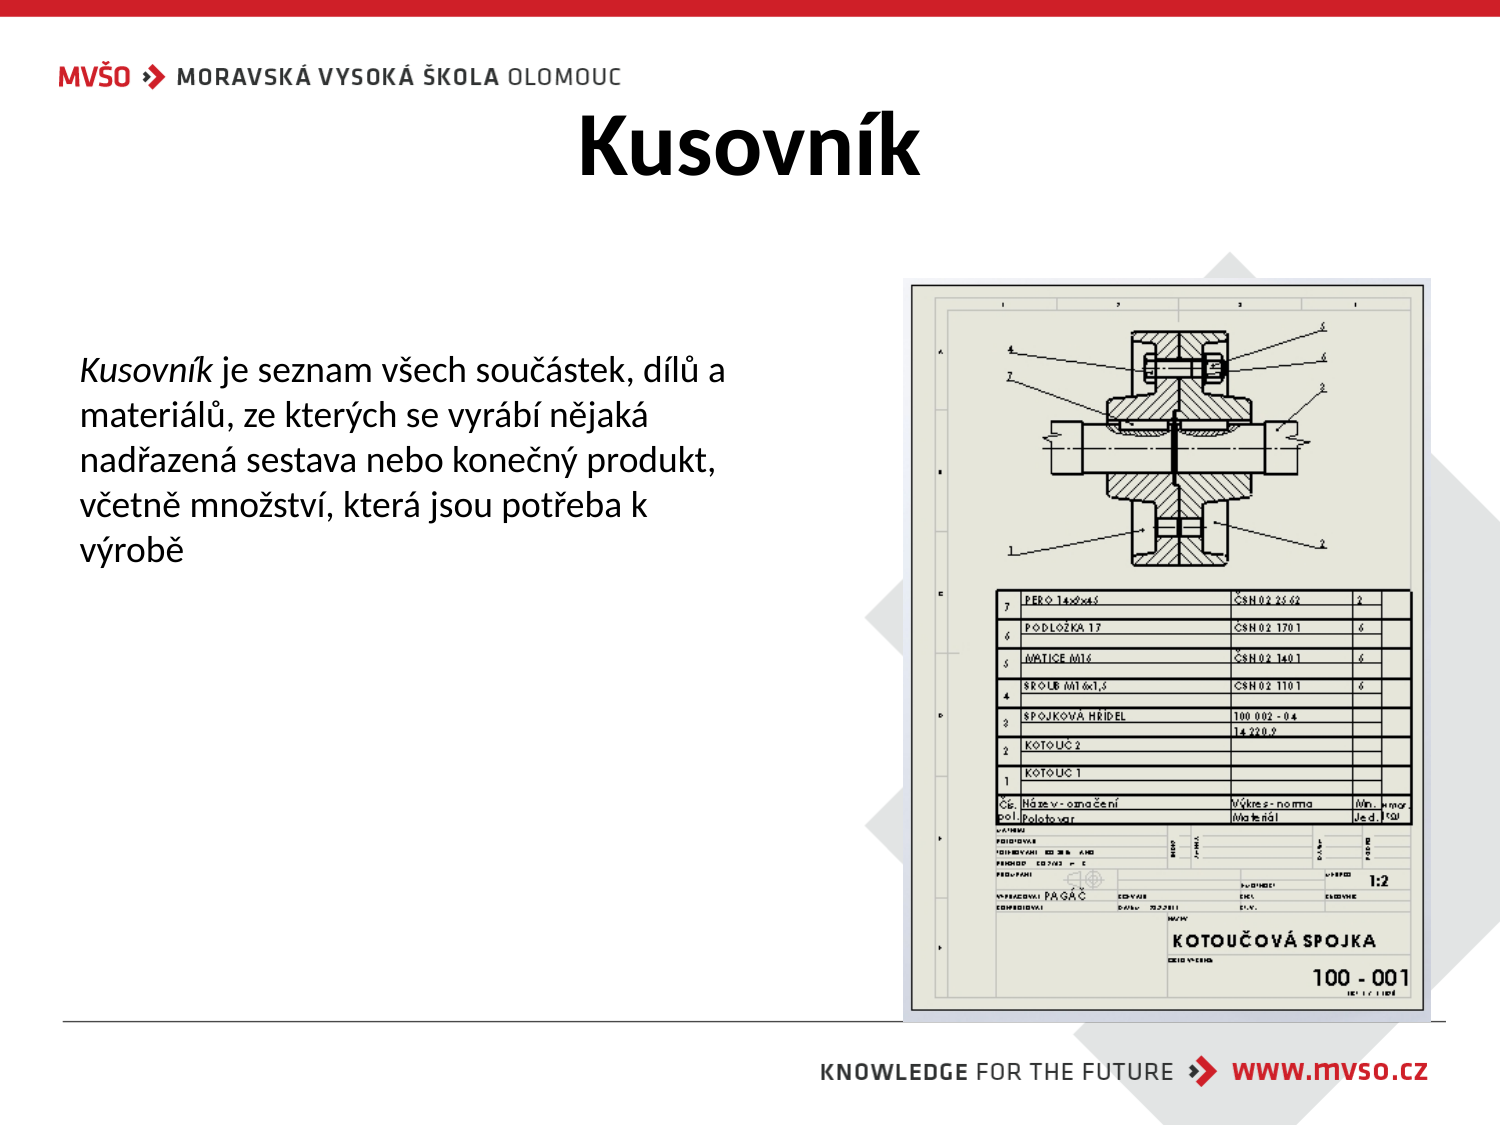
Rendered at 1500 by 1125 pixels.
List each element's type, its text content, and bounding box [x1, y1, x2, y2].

text_box Kusovník je seznam všech součástek, dílů a materiálů, ze kterých se vyrábí nějaká nadřazená sestava nebo konečný produkt, včetně množství, která jsou potřeba k výrobě [64, 338, 774, 578]
picture [0, 0, 1500, 1125]
title Kusovník [75, 45, 1425, 233]
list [903, 278, 1431, 1022]
